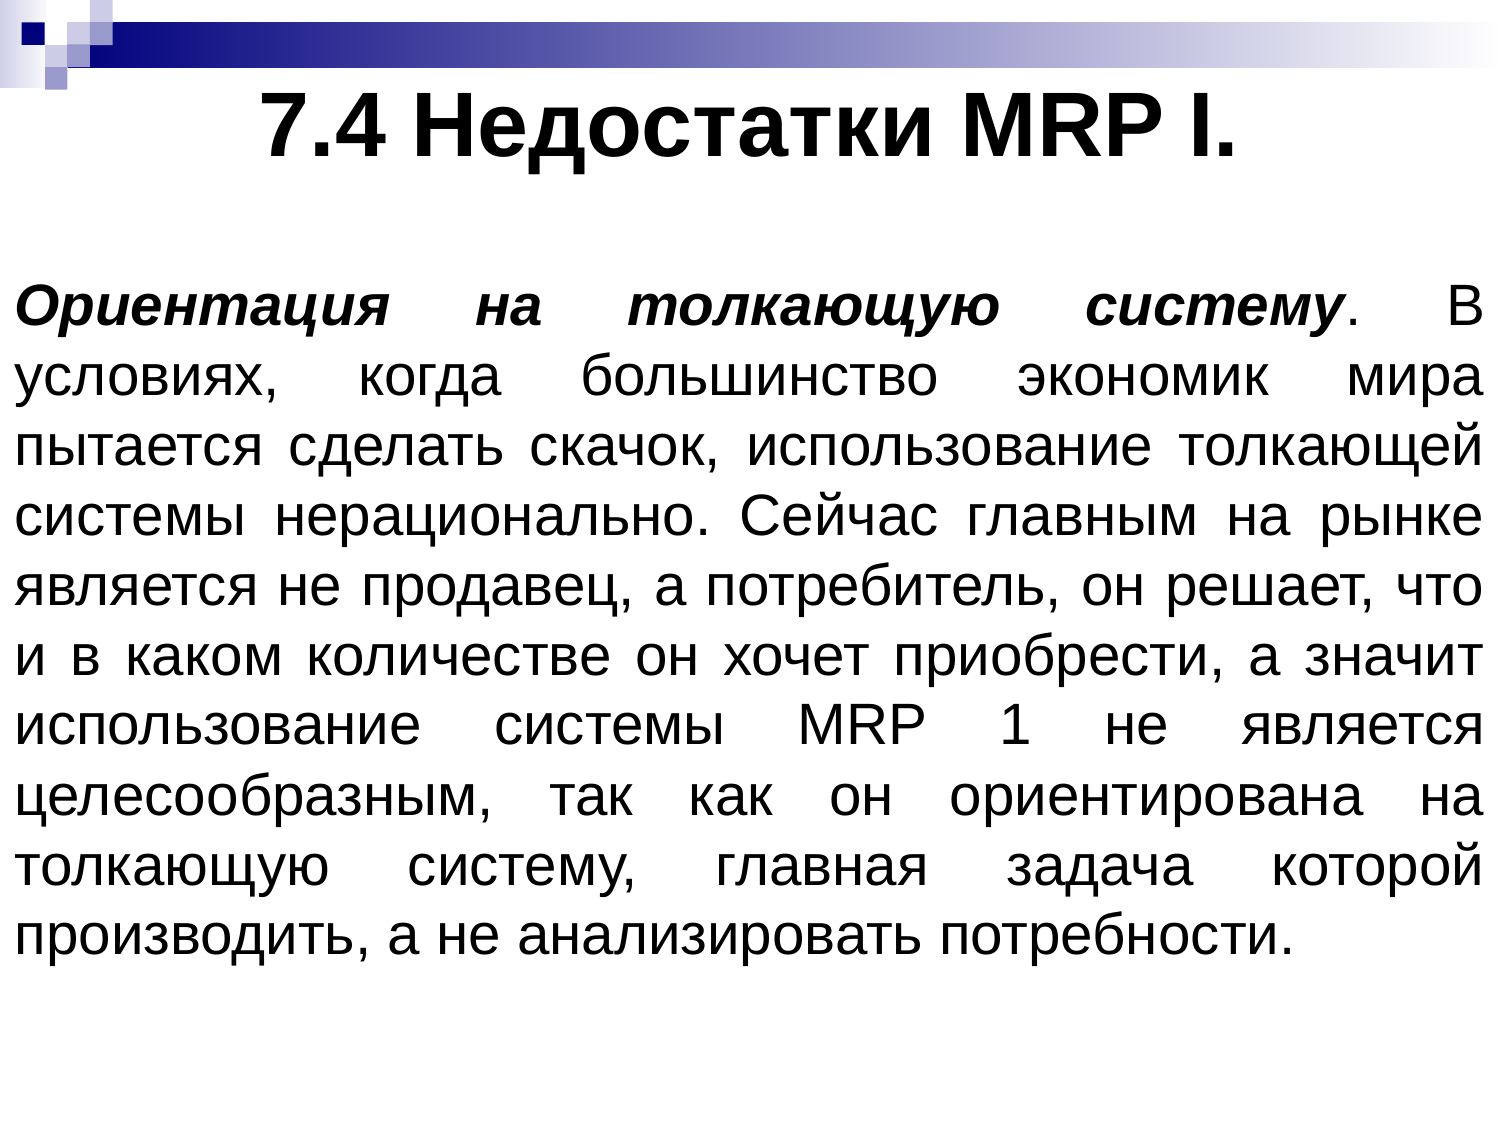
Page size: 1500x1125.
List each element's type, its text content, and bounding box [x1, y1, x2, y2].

text_box Ориентация на толкающую систему. В условиях, когда большинство экономик мира пытается сделать скачок, использование толкающей системы нерационально. Сейчас главным на рынке является не продавец, а потребитель, он решает, что и в каком количестве он хочет приобрести, а значит использование системы MRP 1 не является целесообразным, так как он ориентирована на толкающую систему, главная задача которой производить, а не анализировать потребности. [0, 259, 1500, 974]
title 7.4 Недостатки MRP I. [75, 75, 1425, 164]
